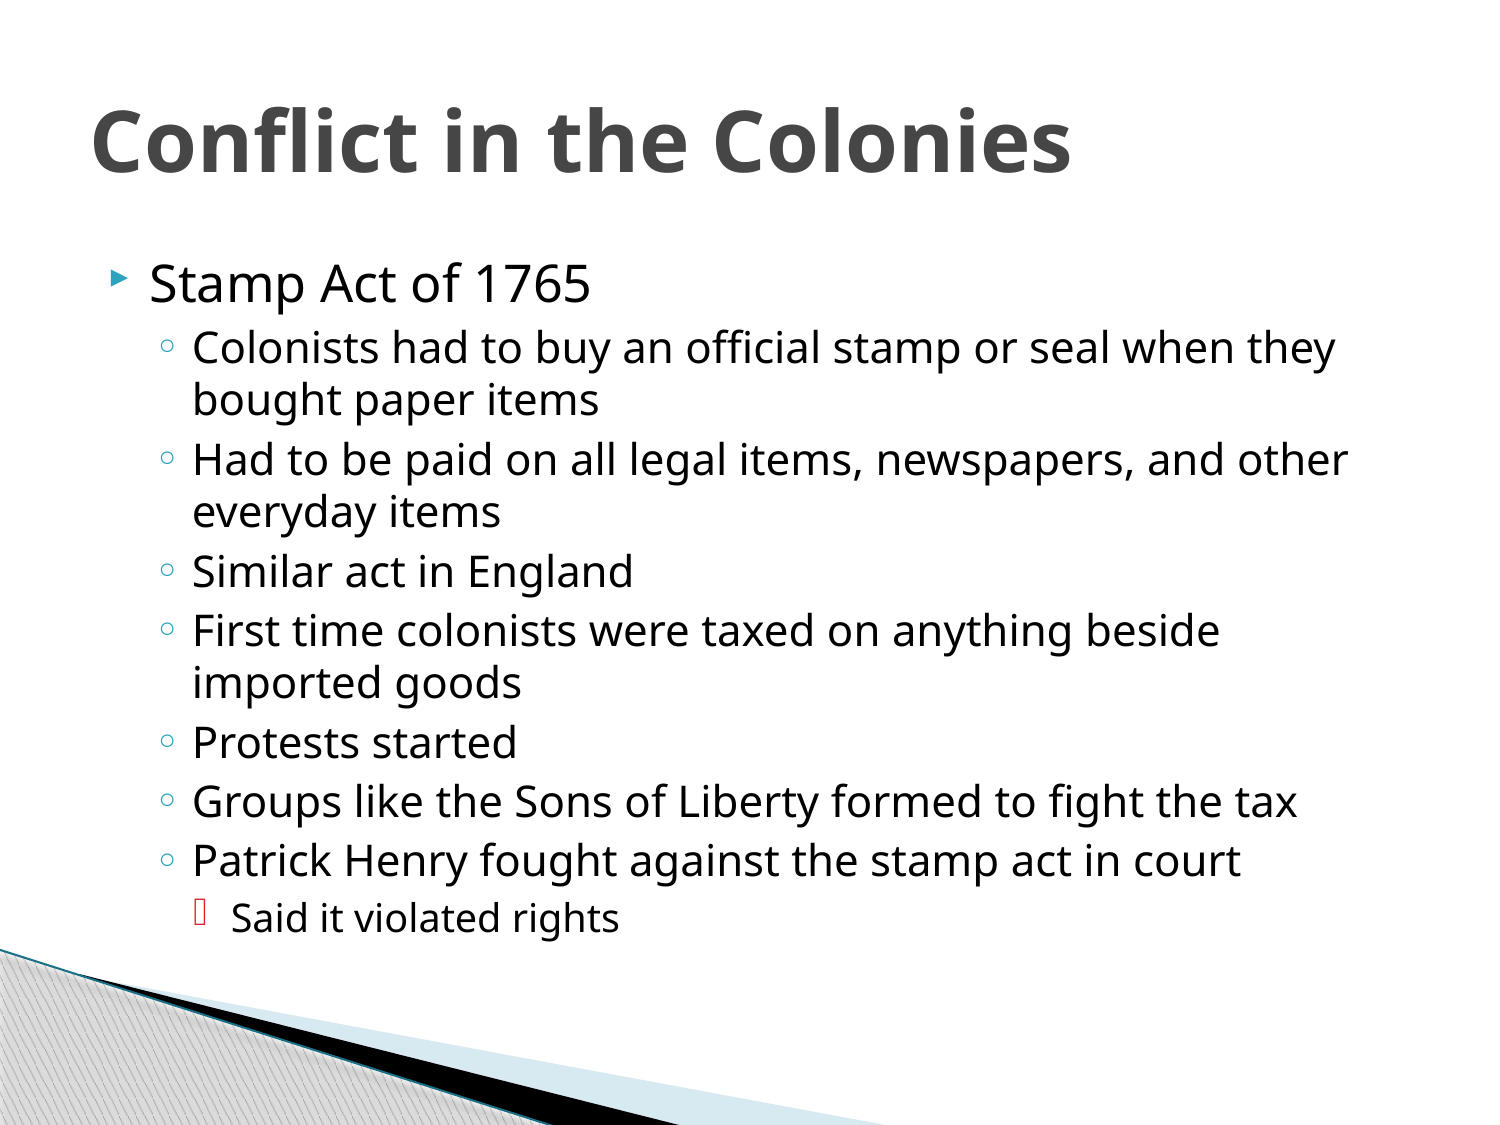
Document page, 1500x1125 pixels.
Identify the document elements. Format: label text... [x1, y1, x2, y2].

title Conflict in the Colonies [75, 45, 1425, 233]
list Stamp Act of 1765 Colonists had to buy an official stamp or seal when they bought paper items Had to be paid on all legal items, newspapers, and other everyday items Similar act in England First time colonists were taxed on anything beside imported goods Protests started Groups like the Sons of Liberty formed to fight the tax Patrick Henry fought against the stamp act in court Said it violated rights [75, 242, 1425, 986]
